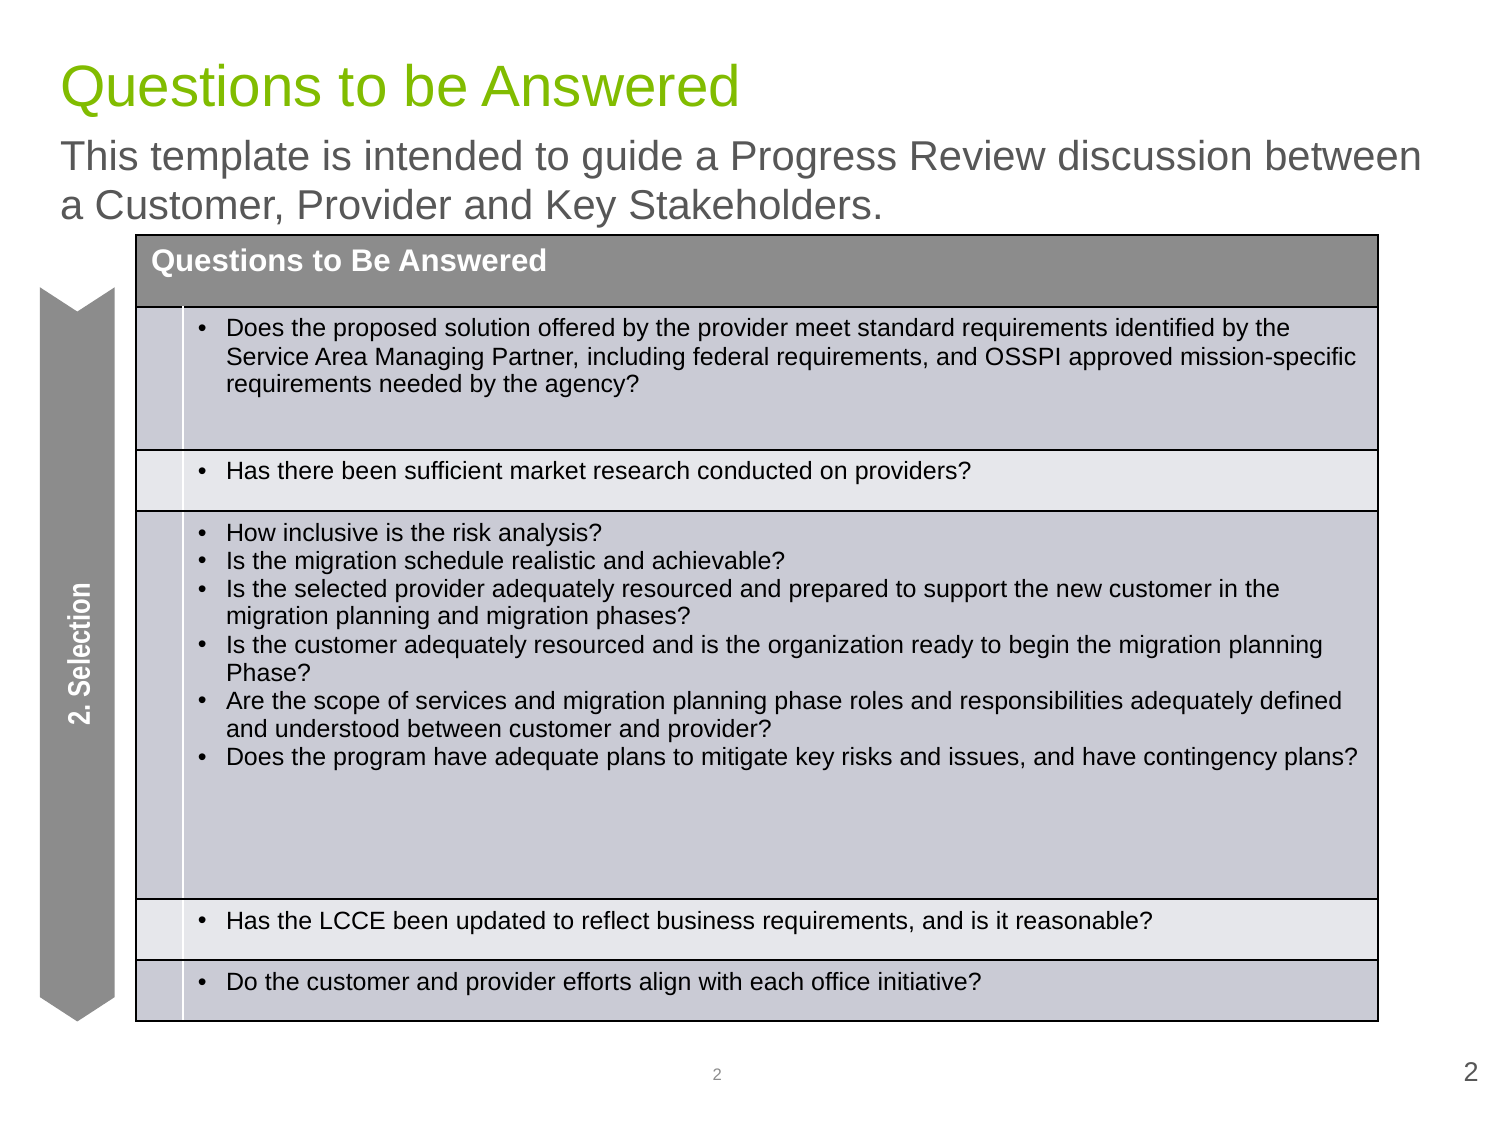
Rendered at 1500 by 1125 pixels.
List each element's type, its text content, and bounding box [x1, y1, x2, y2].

text_box 2. Selection [39, 287, 115, 1022]
title Questions to be Answered [60, 48, 1440, 126]
table_cell [137, 308, 182, 449]
table_cell Has there been sufficient market research conducted on providers? [184, 451, 1377, 510]
slide_number 2 [1403, 1038, 1494, 1125]
table_cell Does the proposed solution offered by the provider meet standard requirements identified by the Service Area Managing Partner, including federal requirements, and OSSPI approved mission-specific requirements needed by the agency? [184, 308, 1377, 449]
table_cell [137, 900, 182, 959]
list This template is intended to guide a Progress Review discussion between a Customer, Provider and Key Stakeholders. [60, 128, 1440, 253]
table_cell [137, 512, 182, 898]
table_cell Do the customer and provider efforts align with each office initiative? [184, 961, 1377, 1020]
table_cell How inclusive is the risk analysis? Is the migration schedule realistic and achievable? Is the selected provider adequately resourced and prepared to support the new customer in the migration planning and migration phases? Is the customer adequately resourced and is the organization ready to begin the migration planning Phase? Are the scope of services and migration planning phase roles and responsibilities adequately defined and understood between customer and provider? Does the program have adequate plans to mitigate key risks and issues, and have contingency plans? [184, 512, 1377, 898]
table_header Questions to Be Answered [137, 236, 1377, 306]
table_cell [137, 451, 182, 510]
table_cell Has the LCCE been updated to reflect business requirements, and is it reasonable? [184, 900, 1377, 959]
table_cell [137, 961, 182, 1020]
